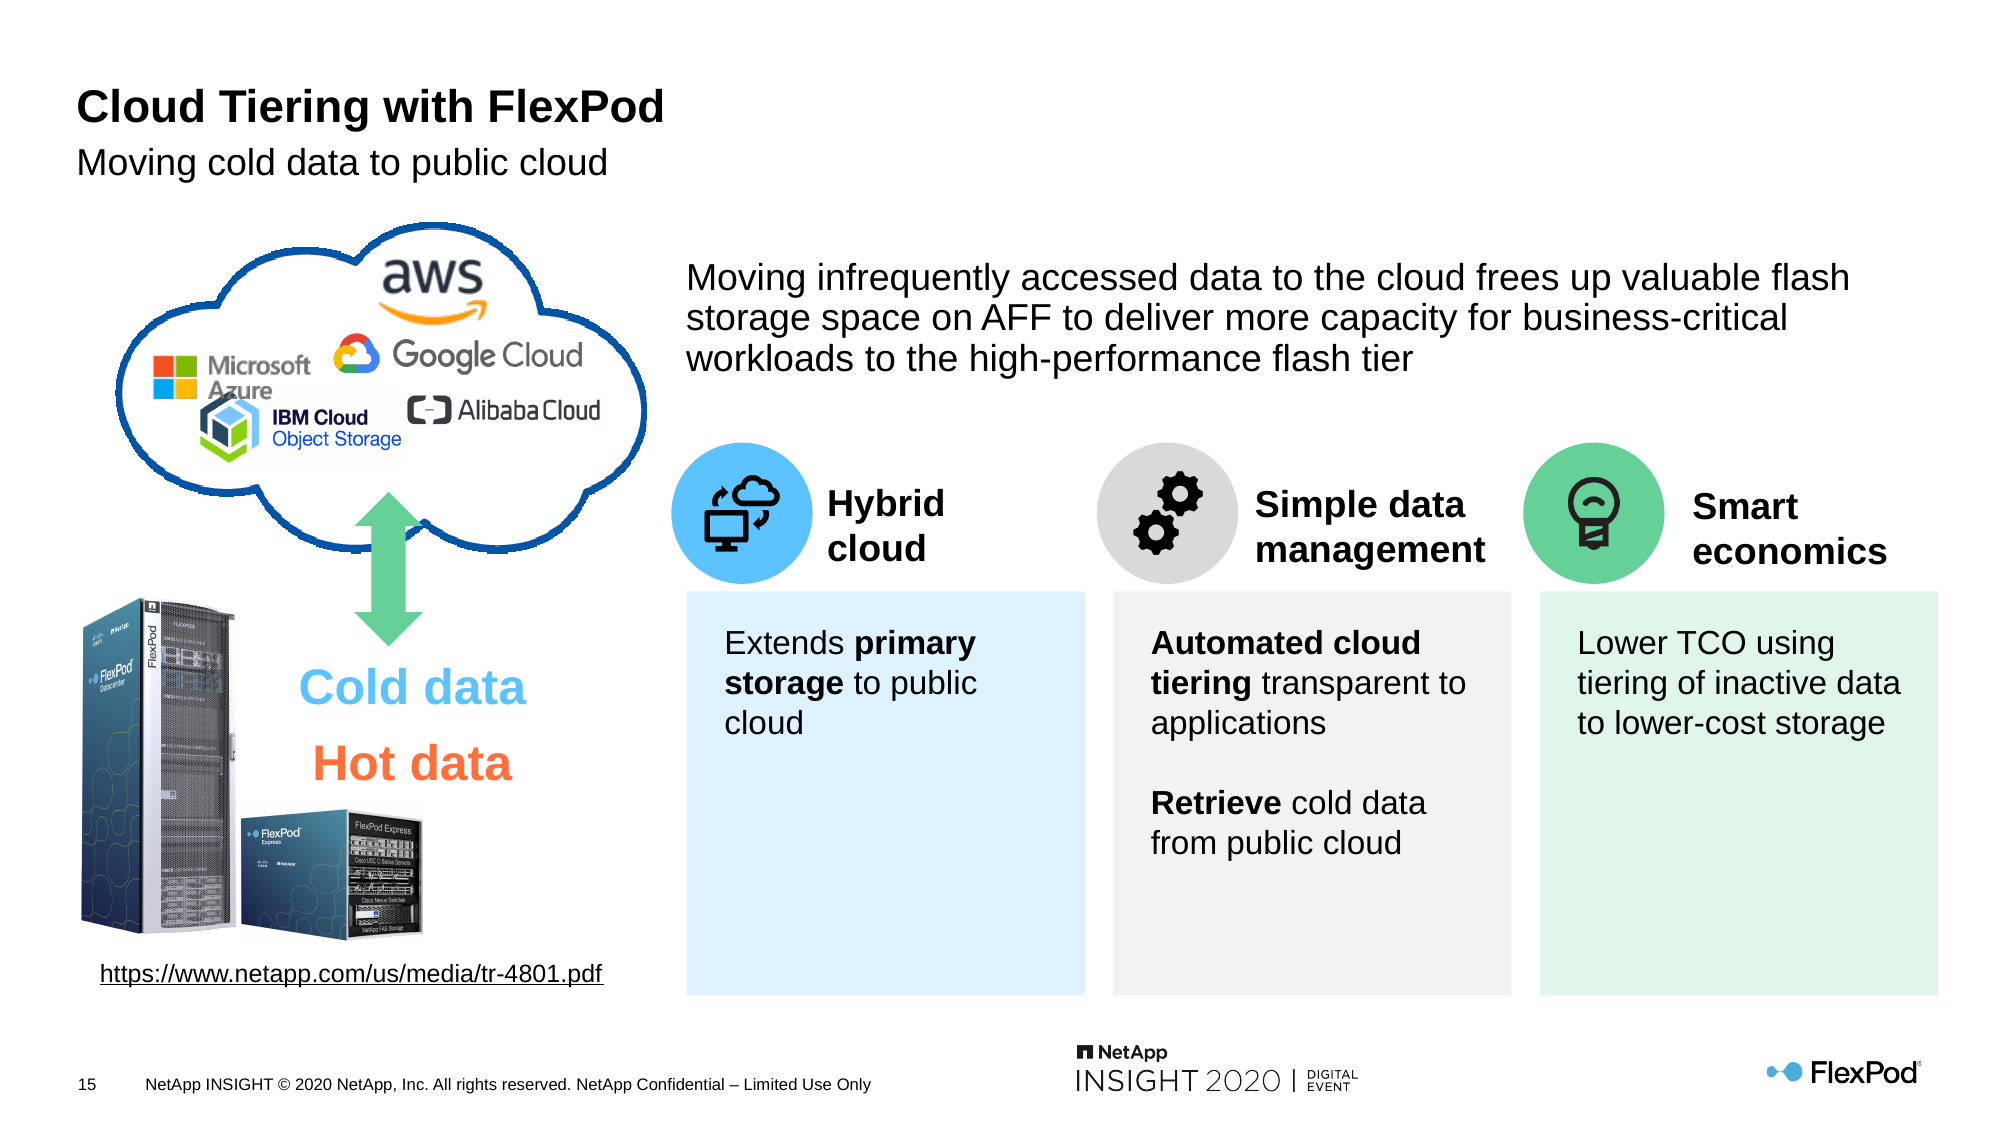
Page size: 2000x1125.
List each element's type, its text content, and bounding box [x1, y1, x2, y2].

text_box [671, 442, 1085, 996]
title Cloud Tiering with FlexPod [61, 86, 1938, 141]
text_box Hot data [262, 723, 563, 798]
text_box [1536, 442, 1978, 996]
picture [111, 222, 647, 554]
footer NetApp INSIGHT © 2020 NetApp, Inc. All rights reserved. NetApp Confidential – Limited Use Only [145, 1073, 890, 1094]
text_box [351, 554, 426, 648]
text_box Moving infrequently accessed data to the cloud frees up valuable flash storage space on AFF to deliver more capacity for business-critical workloads to the high-performance flash tier [671, 250, 1948, 438]
list Moving cold data to public cloud [61, 141, 1938, 238]
picture [75, 591, 425, 942]
picture [1766, 1061, 1922, 1087]
slide_number 15 [78, 1073, 133, 1094]
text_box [1096, 442, 1536, 996]
text_box https://www.netapp.com/us/media/tr-4801.pdf [85, 950, 619, 995]
picture [1077, 1045, 1358, 1092]
text_box Cold data [245, 647, 585, 723]
